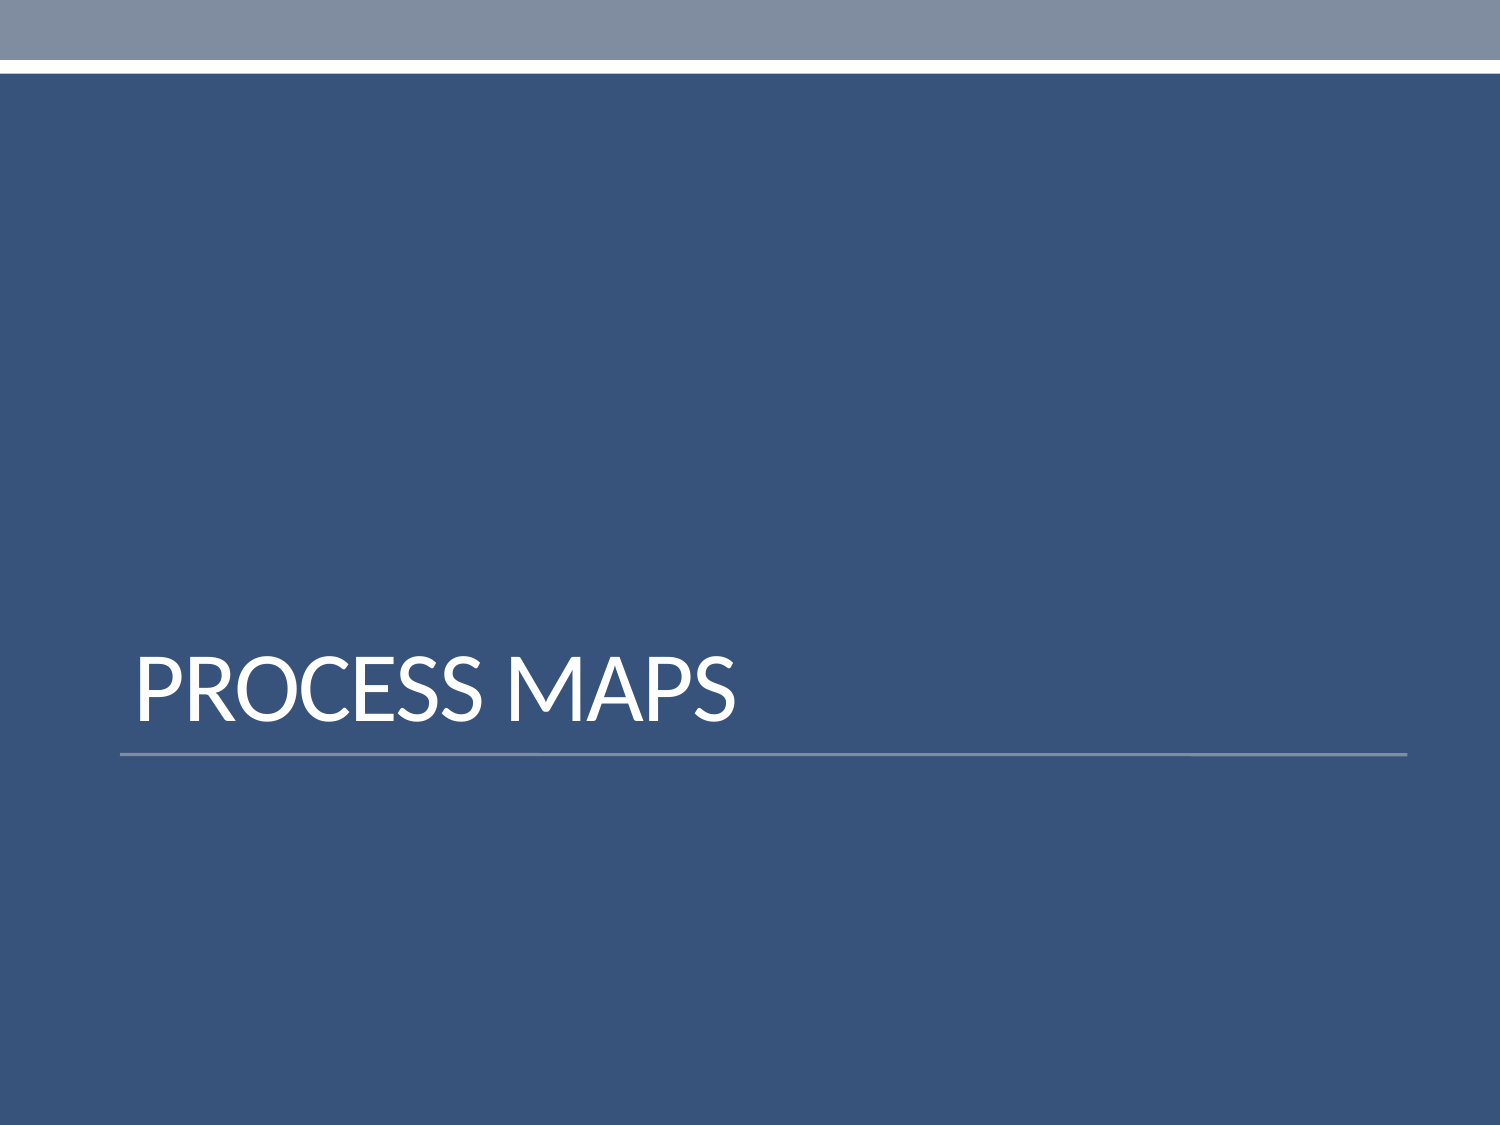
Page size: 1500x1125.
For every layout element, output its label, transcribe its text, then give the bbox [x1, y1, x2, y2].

title Process maps [118, 387, 1394, 749]
